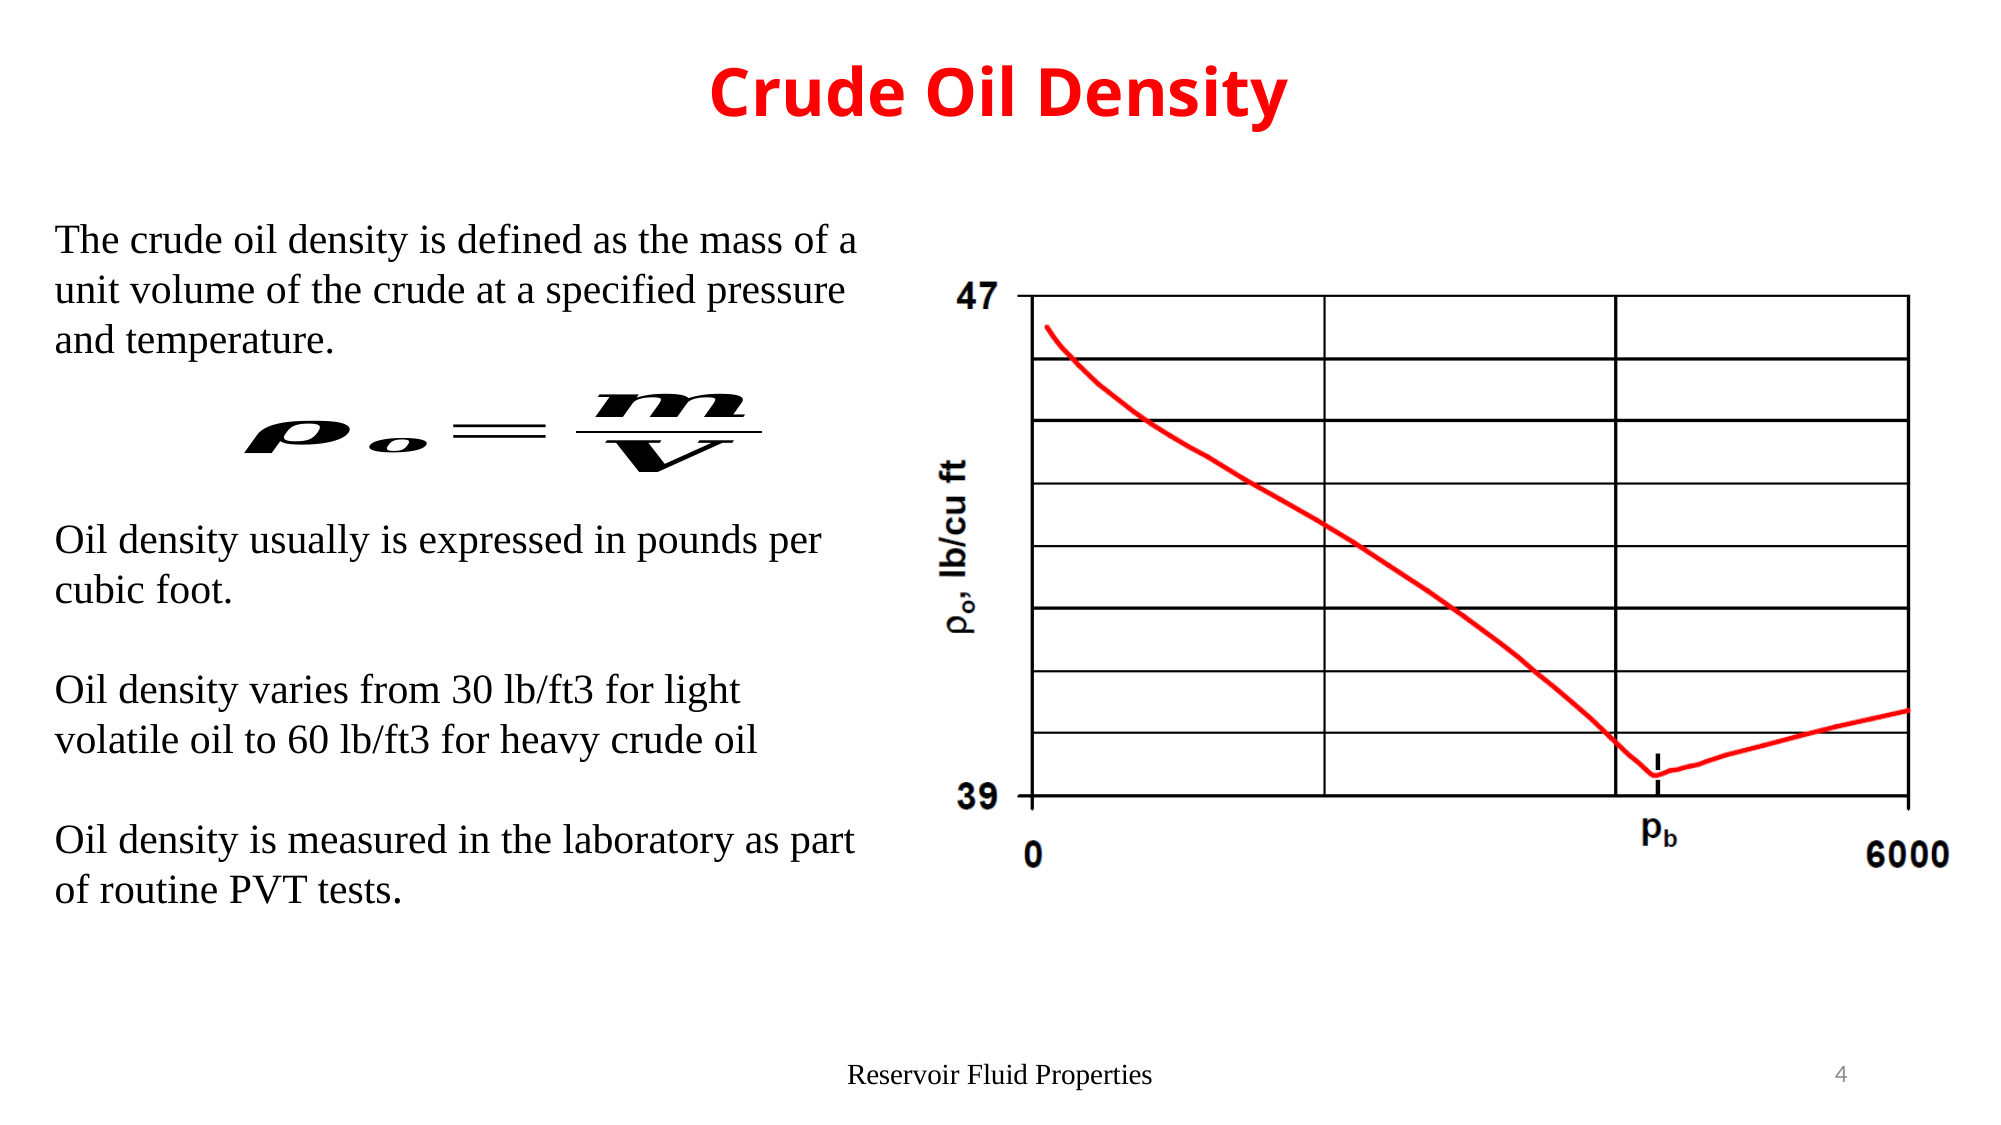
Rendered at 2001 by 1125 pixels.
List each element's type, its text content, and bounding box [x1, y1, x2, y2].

text_box Crude Oil Density [39, 21, 1959, 158]
slide_number 4 [1412, 1042, 1863, 1103]
subtitle [54, 157, 1804, 1054]
footer Reservoir Fluid Properties [662, 1042, 1338, 1103]
picture [931, 272, 1961, 880]
text_box The crude oil density is defined as the mass of a unit volume of the crude at a specified pressure and temperature. Oil density usually is expressed in pounds per cubic foot. Oil density varies from 30 lb/ft3 for light volatile oil to 60 lb/ft3 for heavy crude oil Oil density is measured in the laboratory as part of routine PVT tests. [39, 204, 874, 920]
